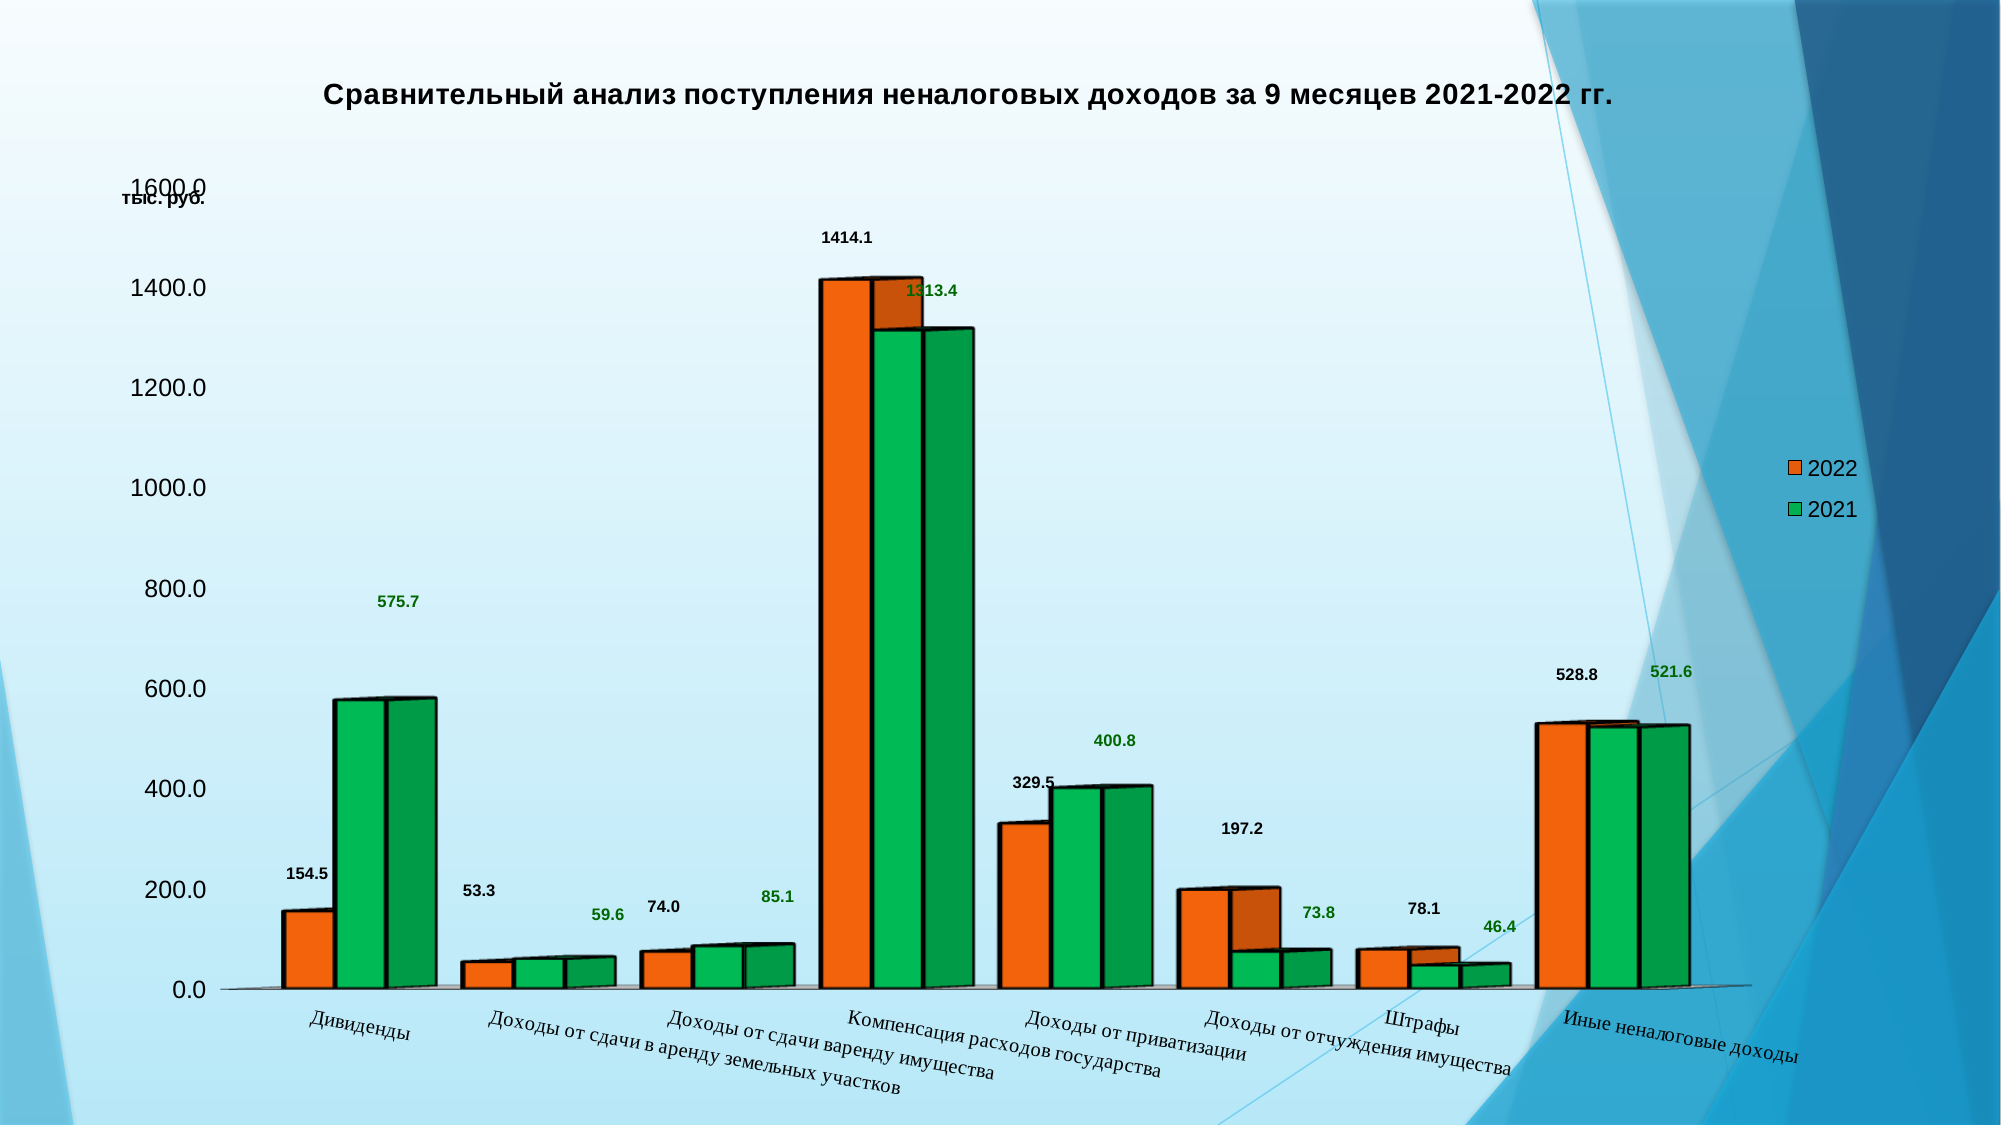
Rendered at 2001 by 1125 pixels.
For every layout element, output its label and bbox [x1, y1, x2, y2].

chart [101, 0, 1911, 1125]
